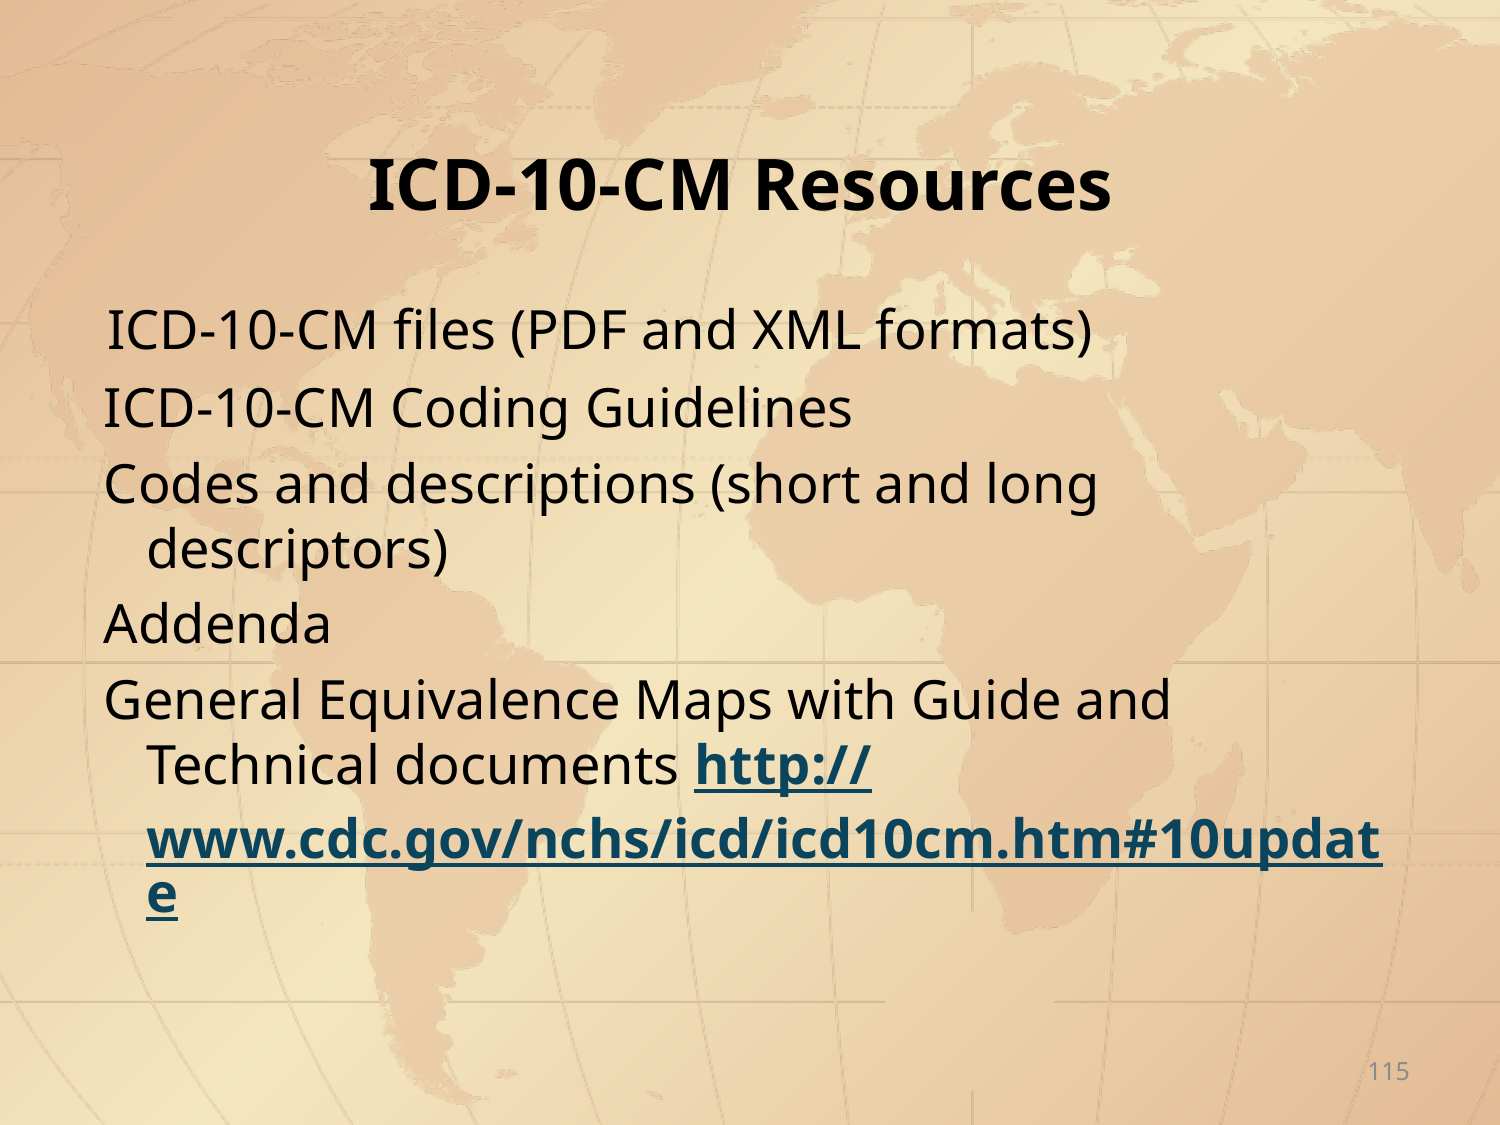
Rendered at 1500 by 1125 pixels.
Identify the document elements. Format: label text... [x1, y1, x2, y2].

picture [0, 0, 1500, 1125]
title ICD-10-CM Resources [75, 45, 1425, 233]
slide_number 115 [1074, 1042, 1425, 1103]
list ICD-10-CM files (PDF and XML formats) ICD-10-CM Coding Guidelines Codes and descriptions (short and long descriptors) Addenda General Equivalence Maps with Guide and Technical documents http://www.cdc.gov/nchs/icd/icd10cm.htm#10update [75, 275, 1425, 993]
